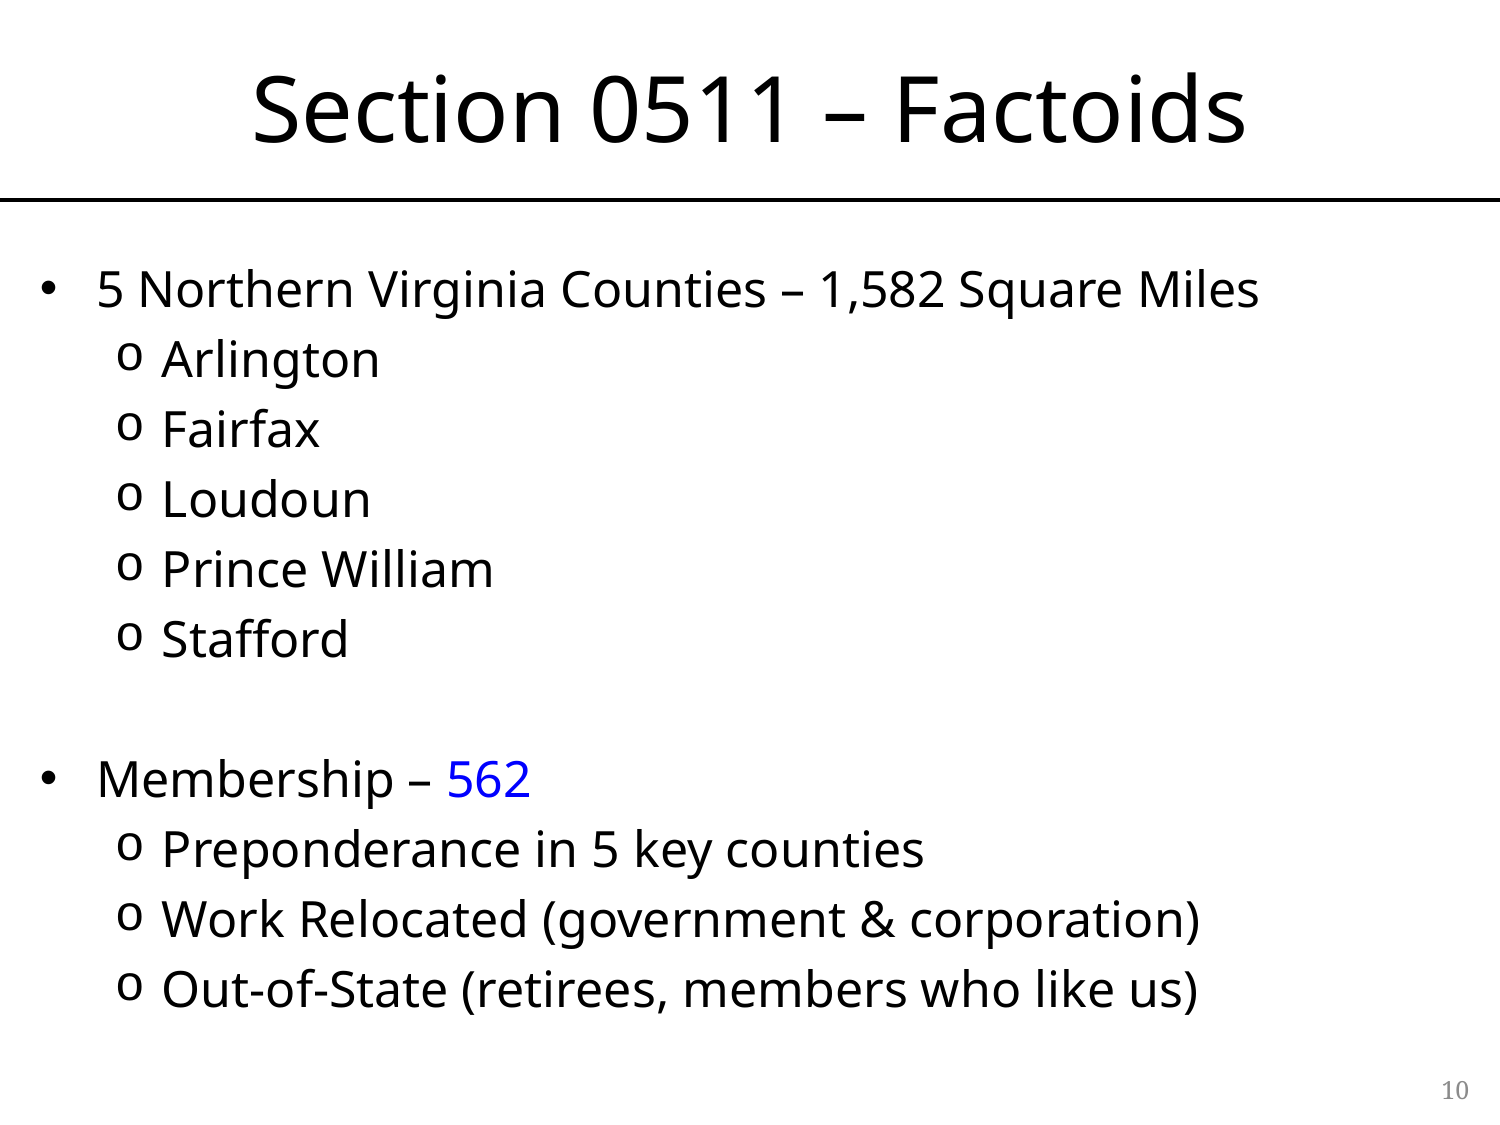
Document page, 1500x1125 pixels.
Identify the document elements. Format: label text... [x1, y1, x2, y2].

list 5 Northern Virginia Counties – 1,582 Square Miles Arlington Fairfax Loudoun Prince William Stafford Membership – 562 Preponderance in 5 key counties Work Relocated (government & corporation) Out-of-State (retirees, members who like us) [24, 249, 1475, 1025]
title Section 0511 – Factoids [24, 12, 1475, 200]
slide_number 10 [1134, 1061, 1485, 1122]
